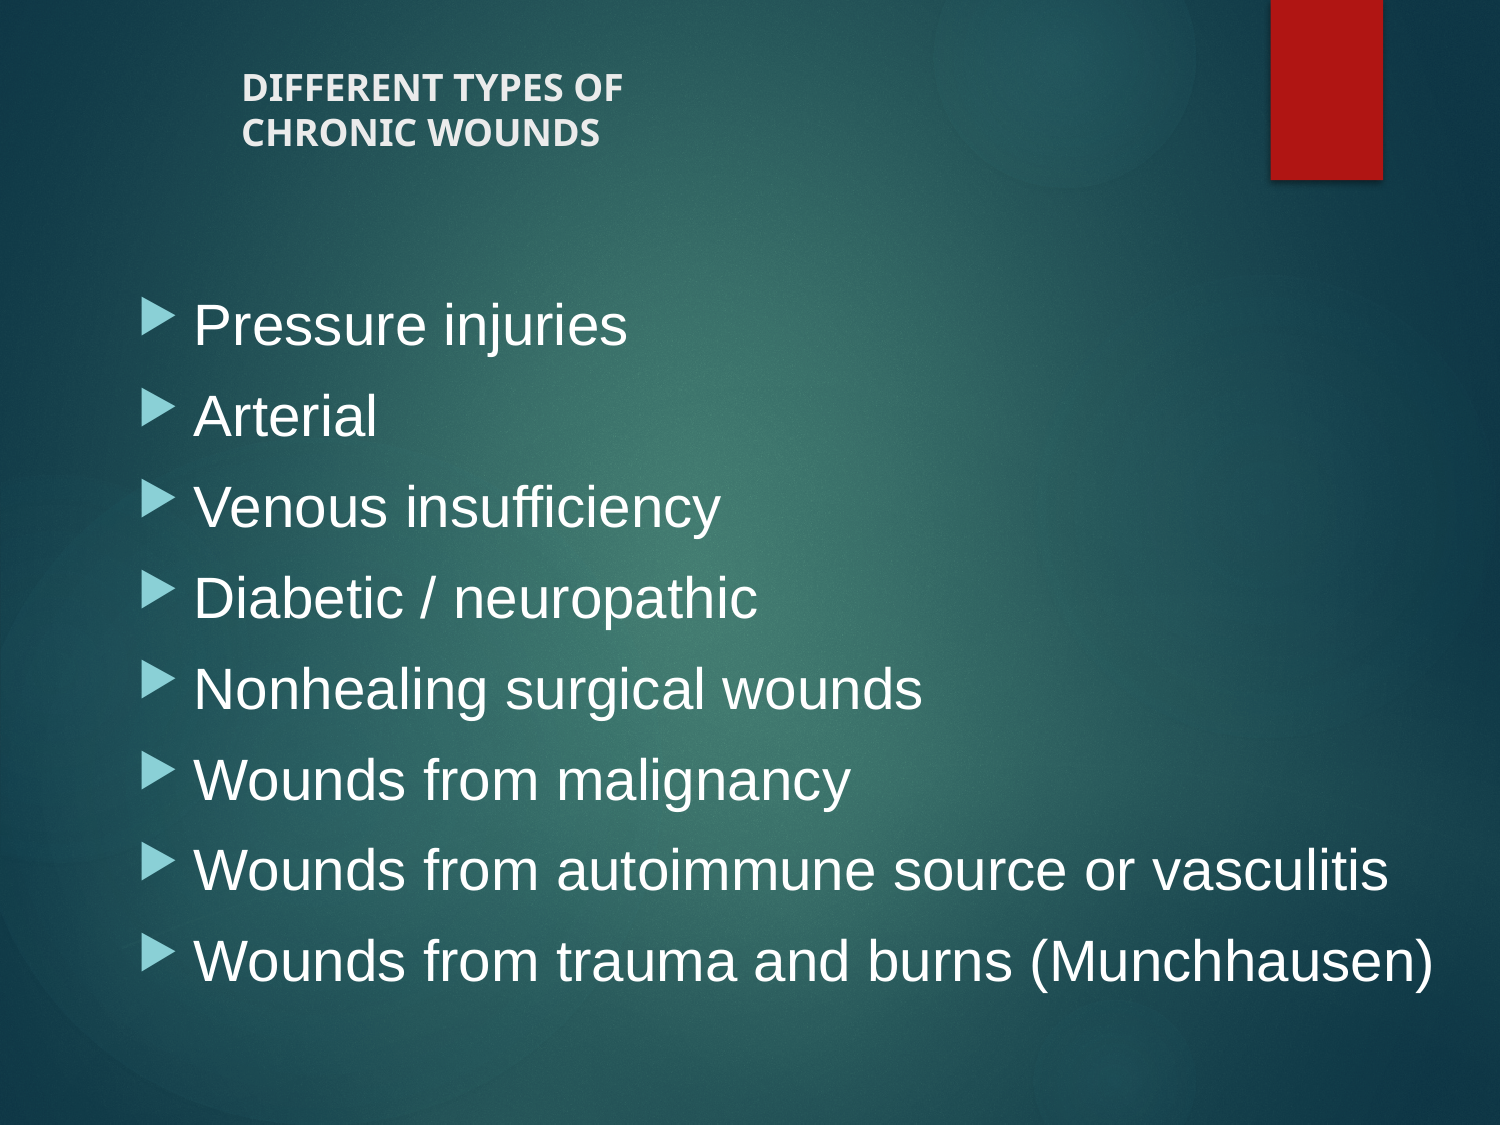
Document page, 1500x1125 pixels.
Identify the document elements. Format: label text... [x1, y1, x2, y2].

list Pressure injuries Arterial Venous insufficiency Diabetic / neuropathic Nonhealing surgical wounds Wounds from malignancy Wounds from autoimmune source or vasculitis Wounds from trauma and burns (Munchhausen) [122, 279, 1470, 969]
title DIFFERENT TYPES OF CHRONIC WOUNDS [226, 56, 1398, 162]
